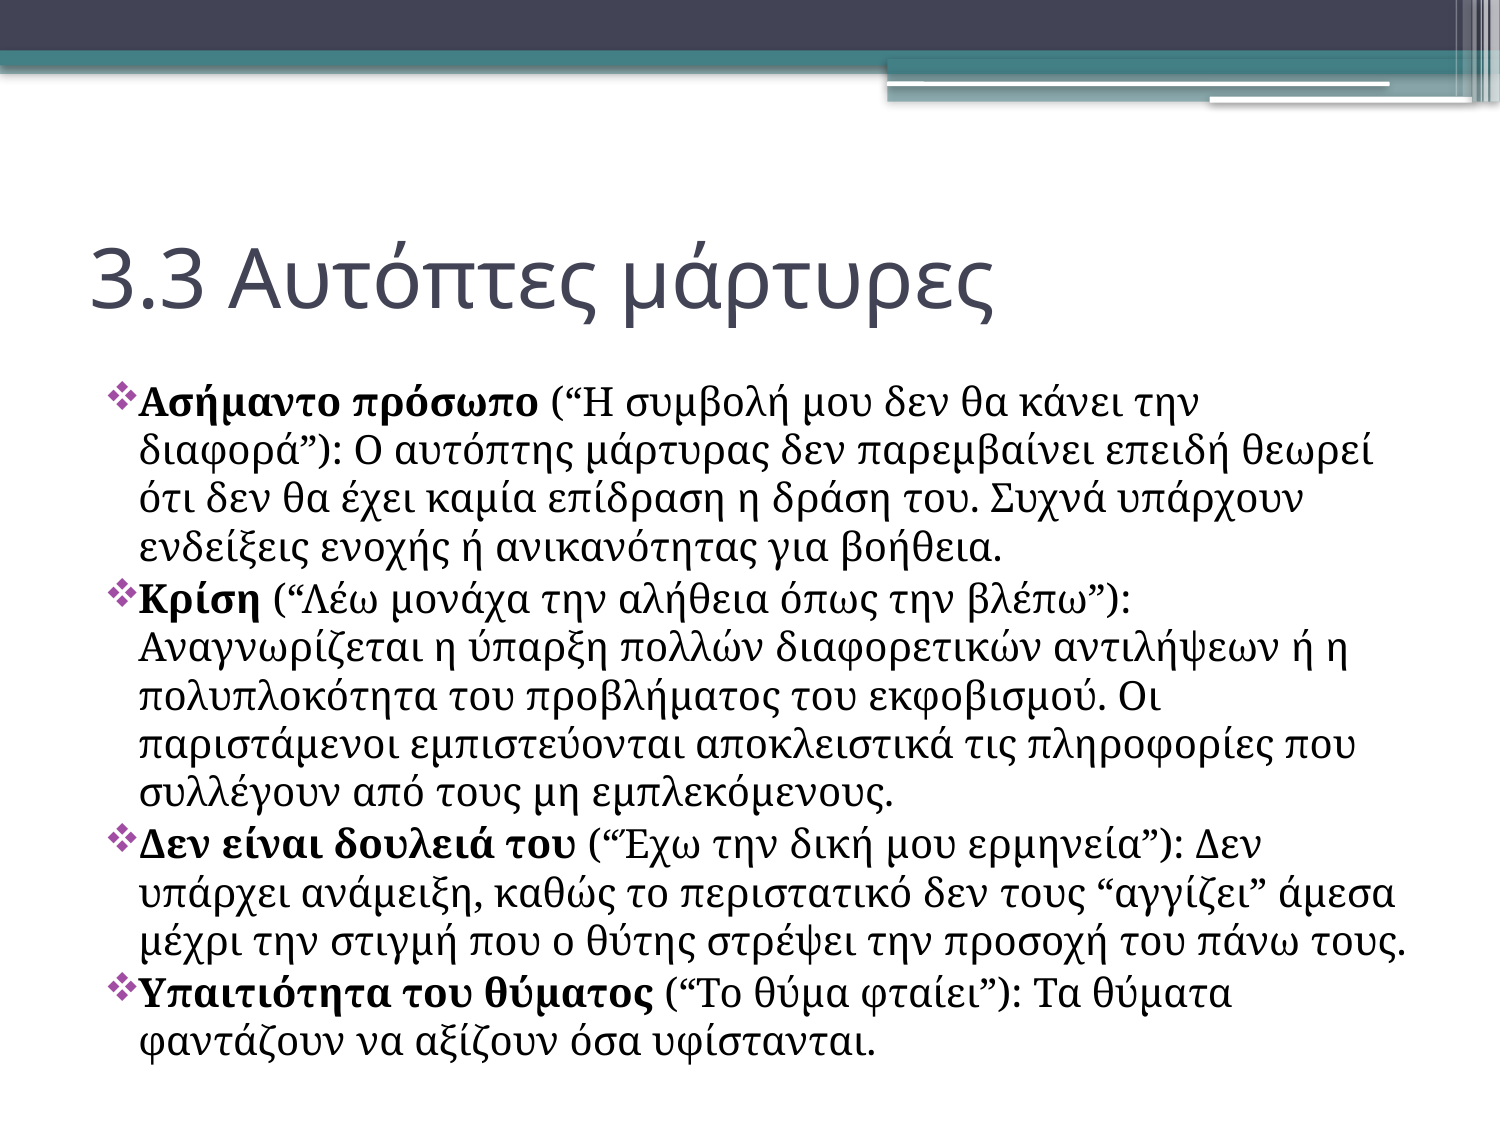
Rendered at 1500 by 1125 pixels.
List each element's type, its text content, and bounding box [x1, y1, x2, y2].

list Ασήμαντο πρόσωπο (“Η συμβολή μου δεν θα κάνει την διαφορά”): Ο αυτόπτης μάρτυρας δεν παρεμβαίνει επειδή θεωρεί ότι δεν θα έχει καμία επίδραση η δράση του. Συχνά υπάρχουν ενδείξεις ενοχής ή ανικανότητας για βοήθεια. Κρίση (“Λέω μονάχα την αλήθεια όπως την βλέπω”): Αναγνωρίζεται η ύπαρξη πολλών διαφορετικών αντιλήψεων ή η πολυπλοκότητα του προβλήματος του εκφοβισμού. Οι παριστάμενοι εμπιστεύονται αποκλειστικά τις πληροφορίες που συλλέγουν από τους μη εμπλεκόμενους. Δεν είναι δουλειά του (“Έχω την δική μου ερμηνεία”): Δεν υπάρχει ανάμειξη, καθώς το περιστατικό δεν τους “αγγίζει” άμεσα μέχρι την στιγμή που ο θύτης στρέψει την προσοχή του πάνω τους. Υπαιτιότητα του θύματος (“Το θύμα φταίει”): Τα θύματα φαντάζουν να αξίζουν όσα υφίστανται. [75, 368, 1425, 1125]
title 3.3 Αυτόπτες μάρτυρες [75, 187, 1425, 363]
